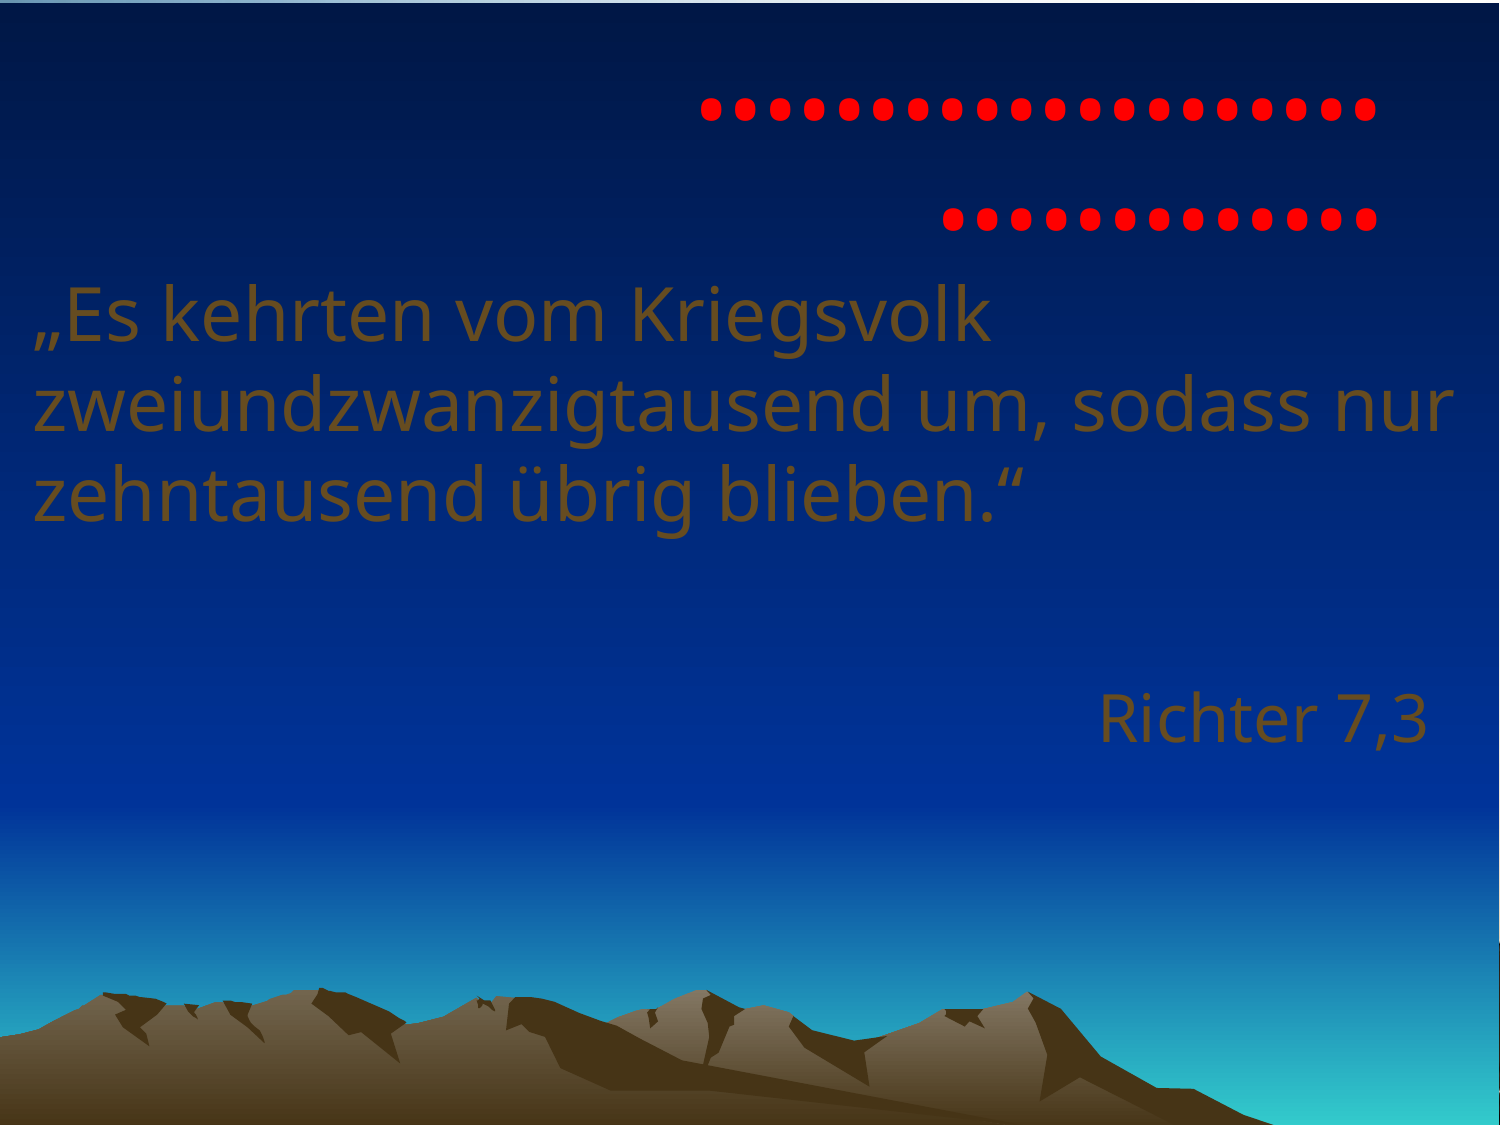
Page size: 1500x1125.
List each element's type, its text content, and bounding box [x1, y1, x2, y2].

text_box „Es kehrten vom Kriegsvolk zweiundzwanzigtausend um, sodass nur zehntausend übrig blieben.“ [17, 258, 1484, 544]
text_box Richter 7,3 [395, 668, 1446, 764]
title •••••••••••••••••••• ••••••••••••• [253, 43, 1400, 258]
picture [0, 0, 1500, 1125]
